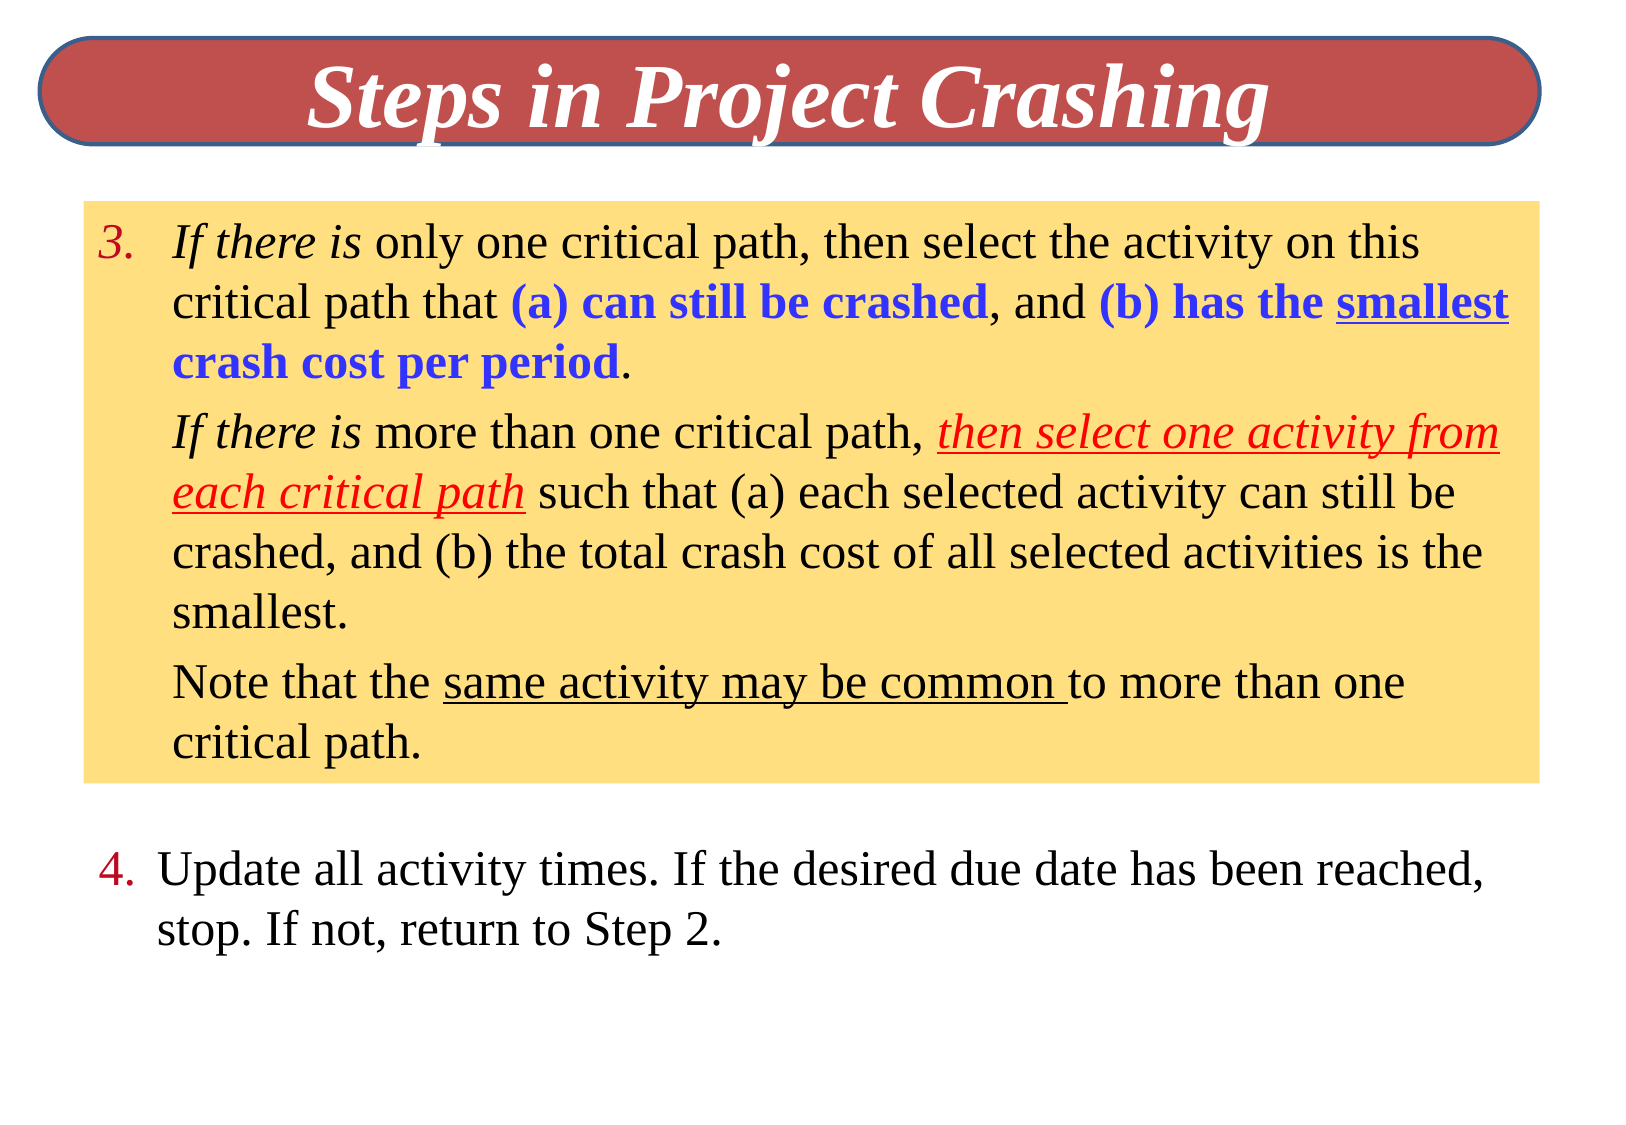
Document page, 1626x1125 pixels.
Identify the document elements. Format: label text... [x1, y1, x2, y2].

text_box Steps in Project Crashing [39, 37, 1540, 145]
text_box Update all activity times. If the desired due date has been reached, stop. If not, return to Step 2. [83, 828, 1540, 982]
text_box If there is only one critical path, then select the activity on this critical path that (a) can still be crashed, and (b) has the smallest crash cost per period. If there is more than one critical path, then select one activity from each critical path such that (a) each selected activity can still be crashed, and (b) the total crash cost of all selected activities is the smallest. Note that the same activity may be common to more than one critical path. [83, 201, 1540, 784]
